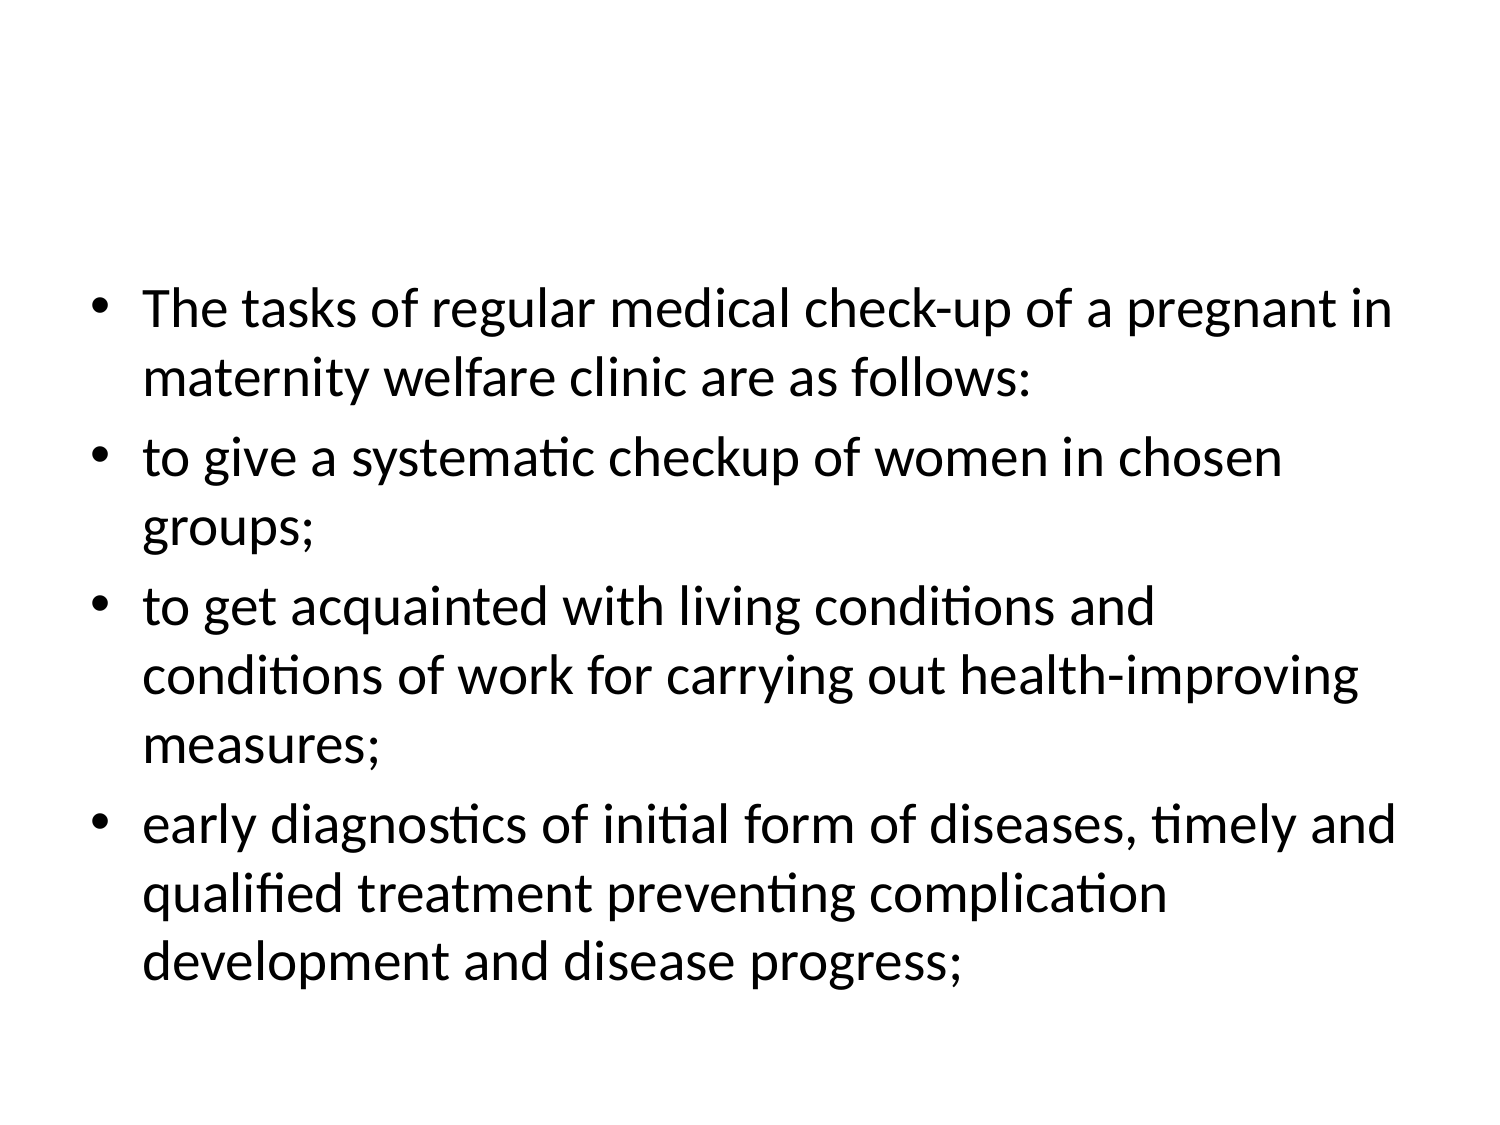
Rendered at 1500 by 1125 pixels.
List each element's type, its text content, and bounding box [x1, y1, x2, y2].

list The tasks of regular medical check-up of a pregnant in maternity welfare clinic are as follows: to give a systematic checkup of women in chosen groups; to get acquainted with living conditions and conditions of work for carrying out health-improving measures; early diagnostics of initial form of diseases, timely and qualified treatment preventing complication development and disease progress; [75, 262, 1425, 1005]
